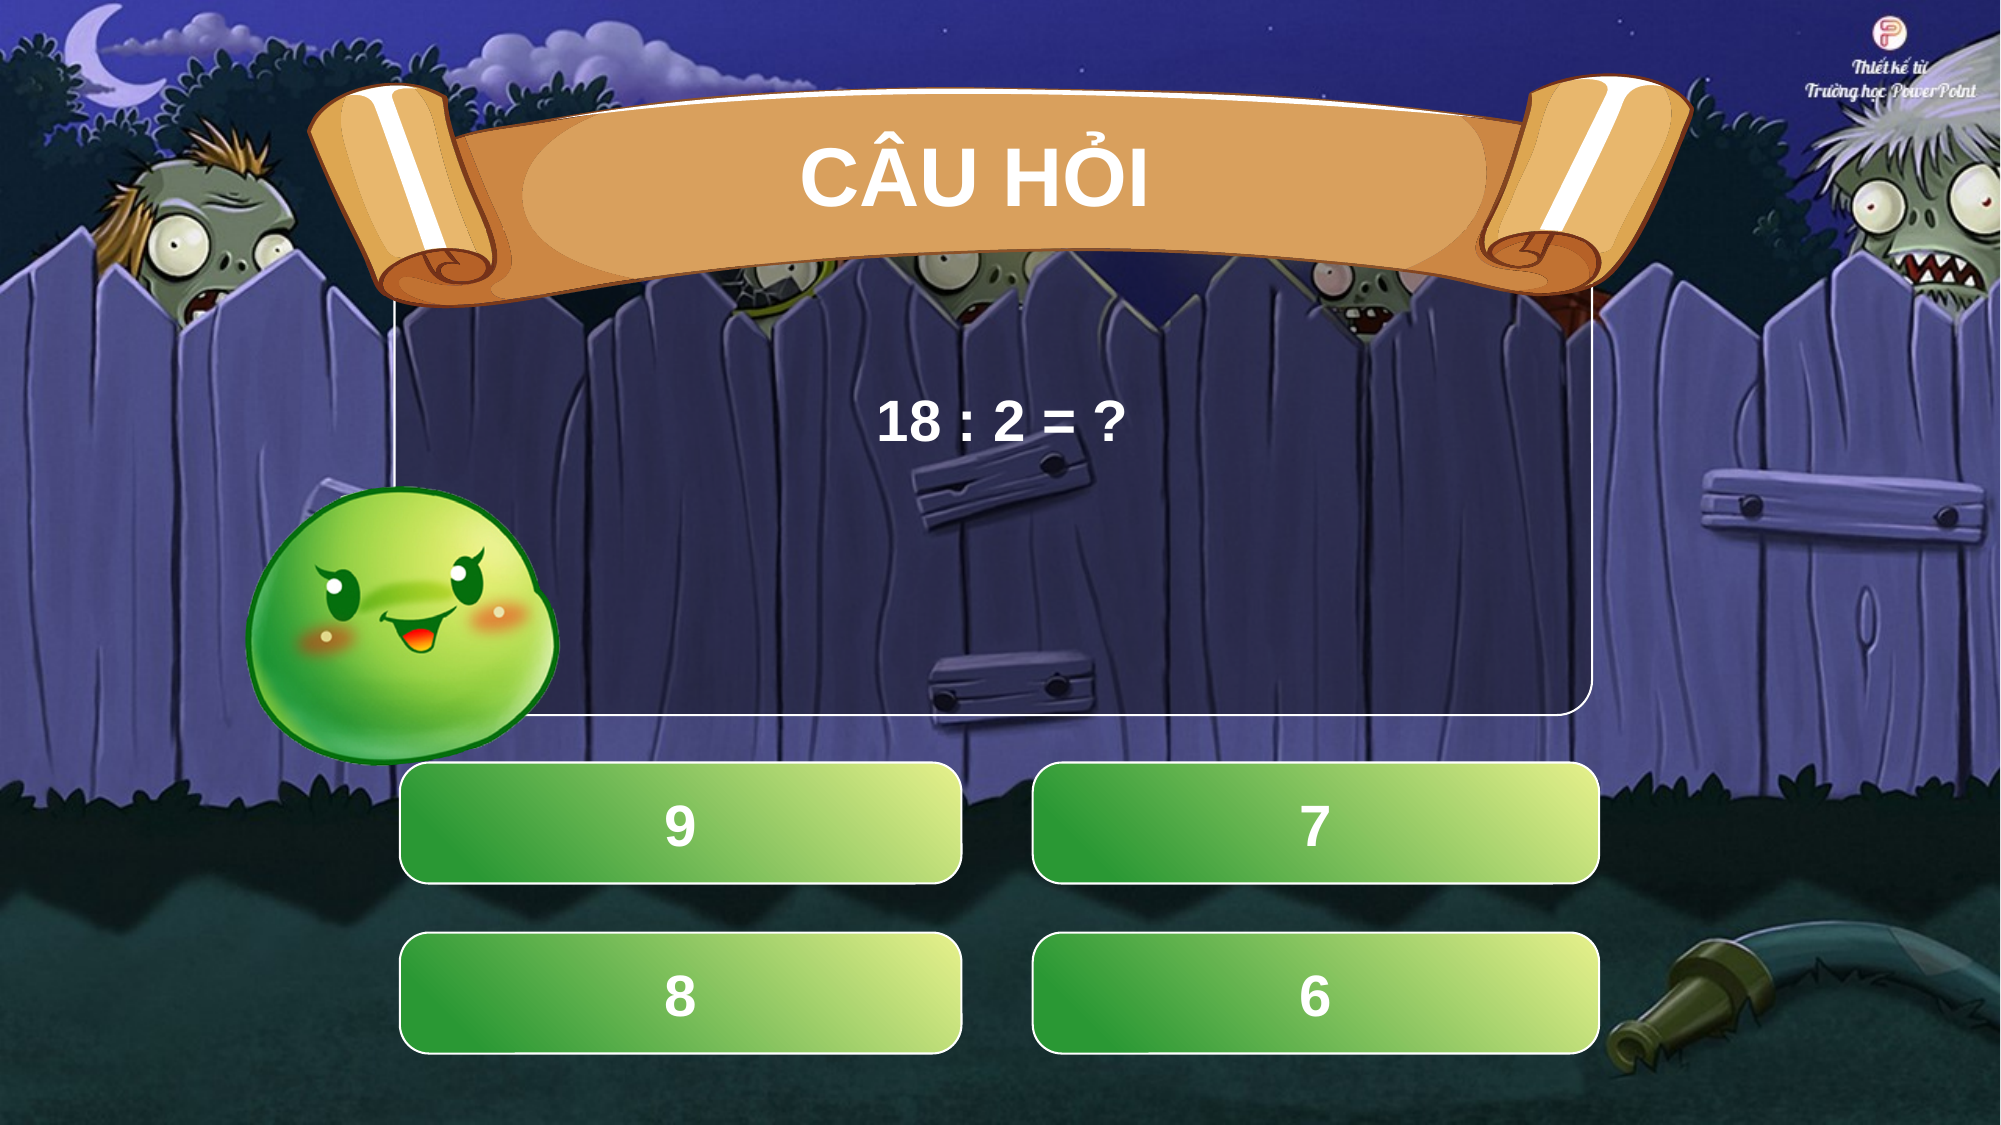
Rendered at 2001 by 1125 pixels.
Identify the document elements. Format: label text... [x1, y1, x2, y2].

text_box 6 [1031, 931, 1601, 1055]
text_box 18 : 2 = ? [502, 375, 1503, 531]
picture [0, 0, 2001, 1125]
text_box 9 [398, 761, 963, 885]
text_box 7 [1031, 761, 1601, 885]
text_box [307, 69, 1694, 309]
text_box 8 [398, 931, 963, 1055]
text_box [393, 309, 1594, 717]
